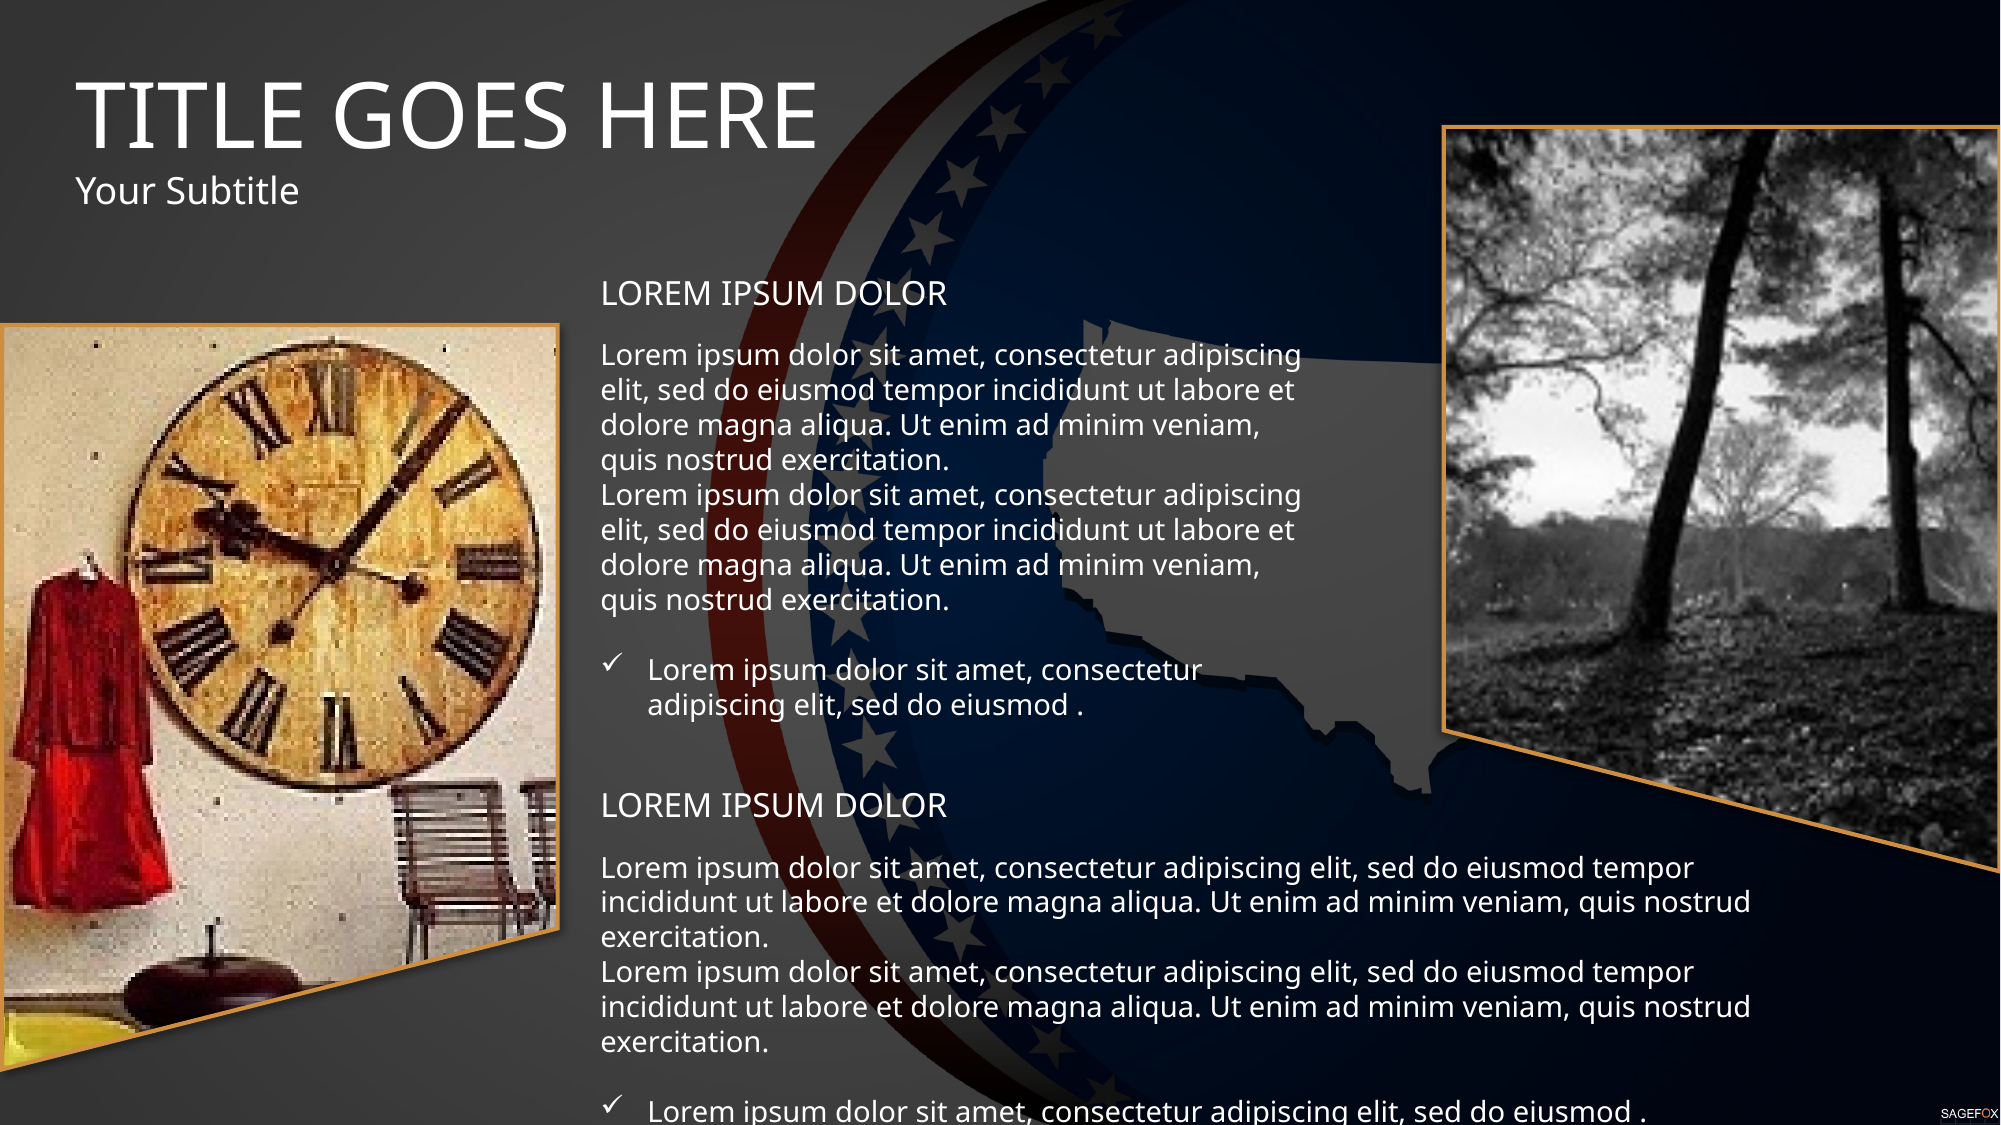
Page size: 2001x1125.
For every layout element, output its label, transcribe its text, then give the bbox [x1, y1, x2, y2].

picture [0, 0, 2001, 1125]
text_box TITLE GOES HERE Your Subtitle [60, 49, 1036, 220]
text_box LOREM IPSUM DOLOR Lorem ipsum dolor sit amet, consectetur adipiscing elit, sed do eiusmod tempor incididunt ut labore et dolore magna aliqua. Ut enim ad minim veniam, quis nostrud exercitation. Lorem ipsum dolor sit amet, consectetur adipiscing elit, sed do eiusmod tempor incididunt ut labore et dolore magna aliqua. Ut enim ad minim veniam, quis nostrud exercitation. Lorem ipsum dolor sit amet, consectetur adipiscing elit, sed do eiusmod . [585, 776, 1788, 1125]
text_box [1442, 125, 2000, 873]
text_box LOREM IPSUM DOLOR Lorem ipsum dolor sit amet, consectetur adipiscing elit, sed do eiusmod tempor incididunt ut labore et dolore magna aliqua. Ut enim ad minim veniam, quis nostrud exercitation. Lorem ipsum dolor sit amet, consectetur adipiscing elit, sed do eiusmod tempor incididunt ut labore et dolore magna aliqua. Ut enim ad minim veniam, quis nostrud exercitation. Lorem ipsum dolor sit amet, consectetur adipiscing elit, sed do eiusmod . [585, 264, 1325, 729]
text_box [0, 323, 559, 1071]
